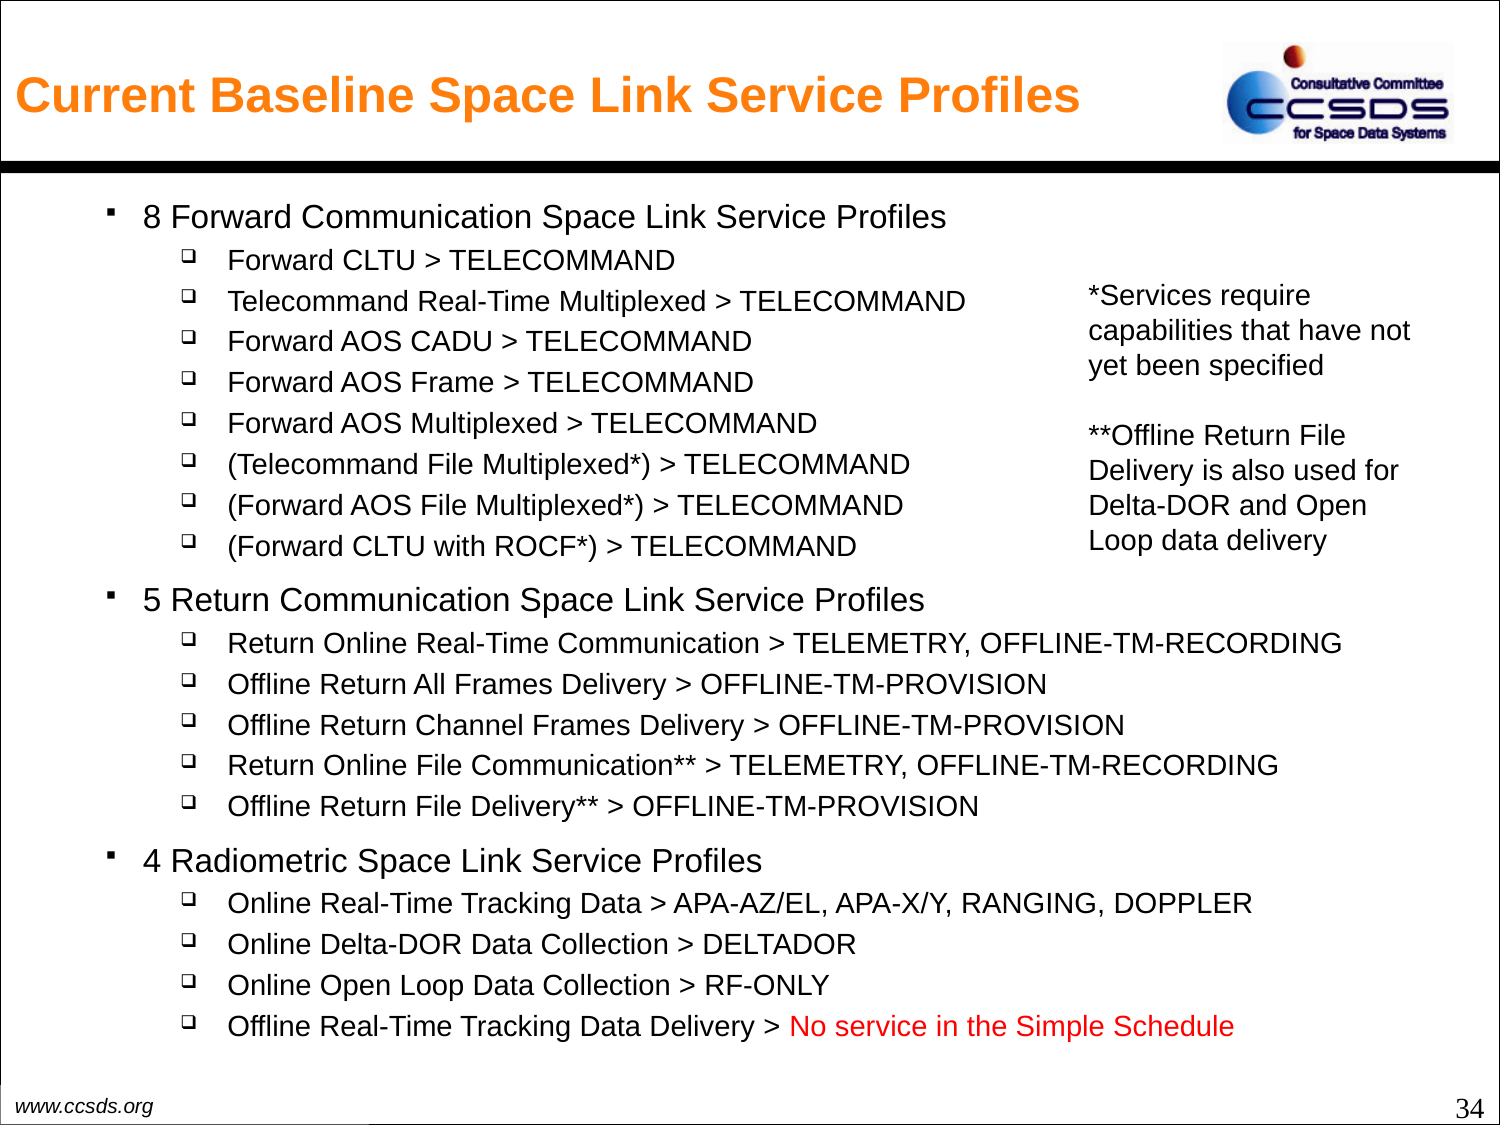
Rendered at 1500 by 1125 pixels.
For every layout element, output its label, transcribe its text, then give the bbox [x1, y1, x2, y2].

slide_number 34 [1149, 1082, 1500, 1125]
text_box *Services require capabilities that have not yet been specified **Offline Return File Delivery is also used for Delta-DOR and Open Loop data delivery [1073, 269, 1435, 564]
picture [1222, 42, 1454, 145]
list 8 Forward Communication Space Link Service Profiles Forward CLTU > TELECOMMAND Telecommand Real-Time Multiplexed > TELECOMMAND Forward AOS CADU > TELECOMMAND Forward AOS Frame > TELECOMMAND Forward AOS Multiplexed > TELECOMMAND (Telecommand File Multiplexed*) > TELECOMMAND (Forward AOS File Multiplexed*) > TELECOMMAND (Forward CLTU with ROCF*) > TELECOMMAND 5 Return Communication Space Link Service Profiles Return Online Real-Time Communication > TELEMETRY, OFFLINE-TM-RECORDING Offline Return All Frames Delivery > OFFLINE-TM-PROVISION Offline Return Channel Frames Delivery > OFFLINE-TM-PROVISION Return Online File Communication** > TELEMETRY, OFFLINE-TM-RECORDING Offline Return File Delivery** > OFFLINE-TM-PROVISION 4 Radiometric Space Link Service Profiles Online Real-Time Tracking Data > APA-AZ/EL, APA-X/Y, RANGING, DOPPLER Online Delta-DOR Data Collection > DELTADOR Online Open Loop Data Collection > RF-ONLY Offline Real-Time Tracking Data Delivery > No service in the Simple Schedule [43, 148, 1427, 1071]
title Current Baseline Space Link Service Profiles [0, 42, 1139, 143]
